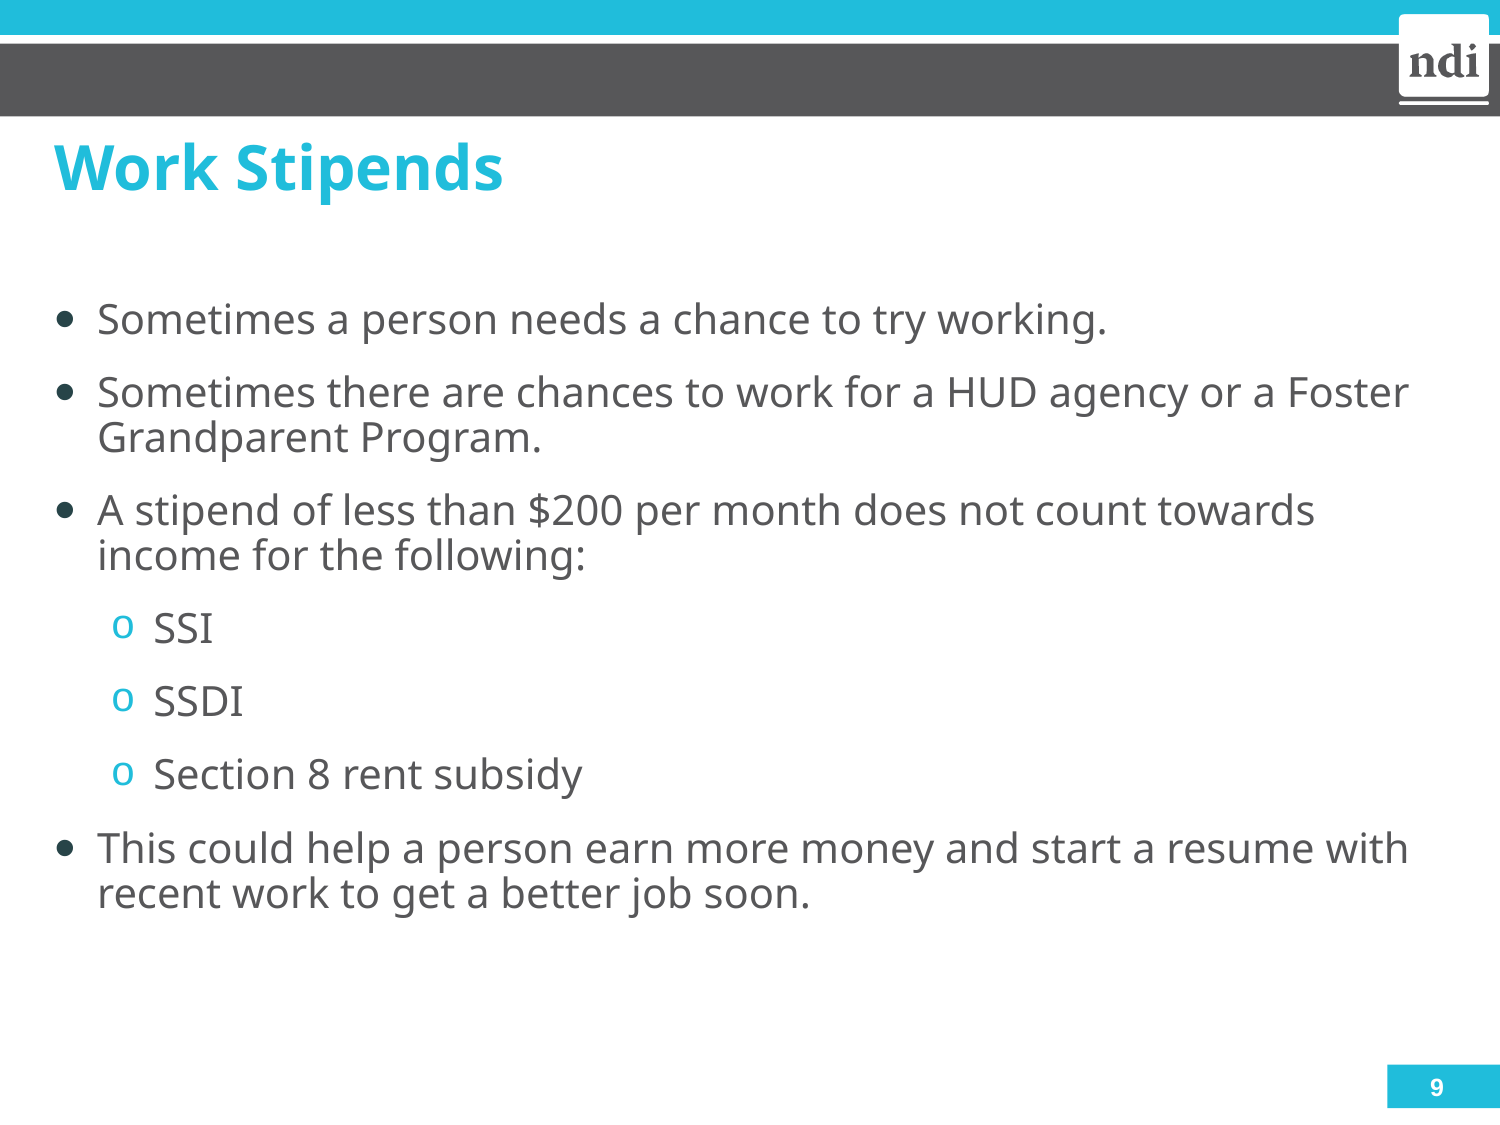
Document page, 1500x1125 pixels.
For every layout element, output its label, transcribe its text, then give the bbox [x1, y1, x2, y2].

list Sometimes a person needs a chance to try working. Sometimes there are chances to work for a HUD agency or a Foster Grandparent Program. A stipend of less than $200 per month does not count towards income for the following: SSI SSDI Section 8 rent subsidy This could help a person earn more money and start a resume with recent work to get a better job soon. [39, 290, 1454, 1087]
picture [1387, 8, 1500, 110]
title Work Stipends [39, 118, 1454, 223]
slide_number 9 [1387, 1064, 1460, 1109]
